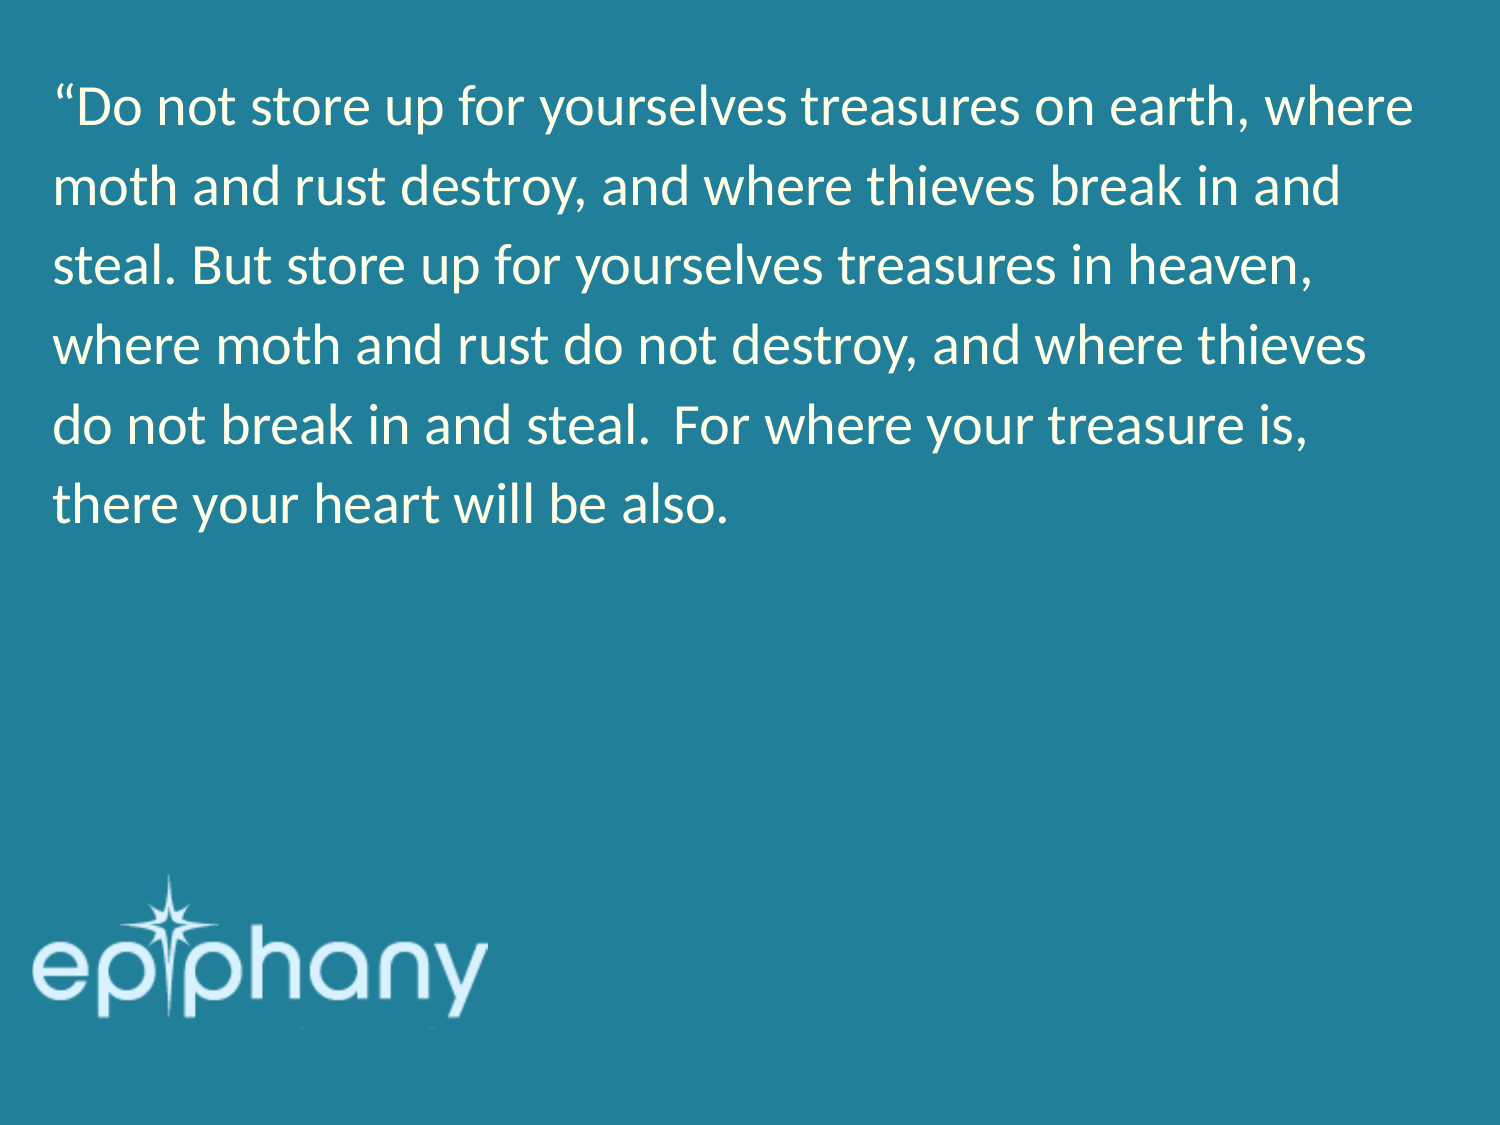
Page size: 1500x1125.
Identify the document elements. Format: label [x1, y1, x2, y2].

text_box [0, 0, 1500, 1125]
text_box [0, 512, 490, 1125]
